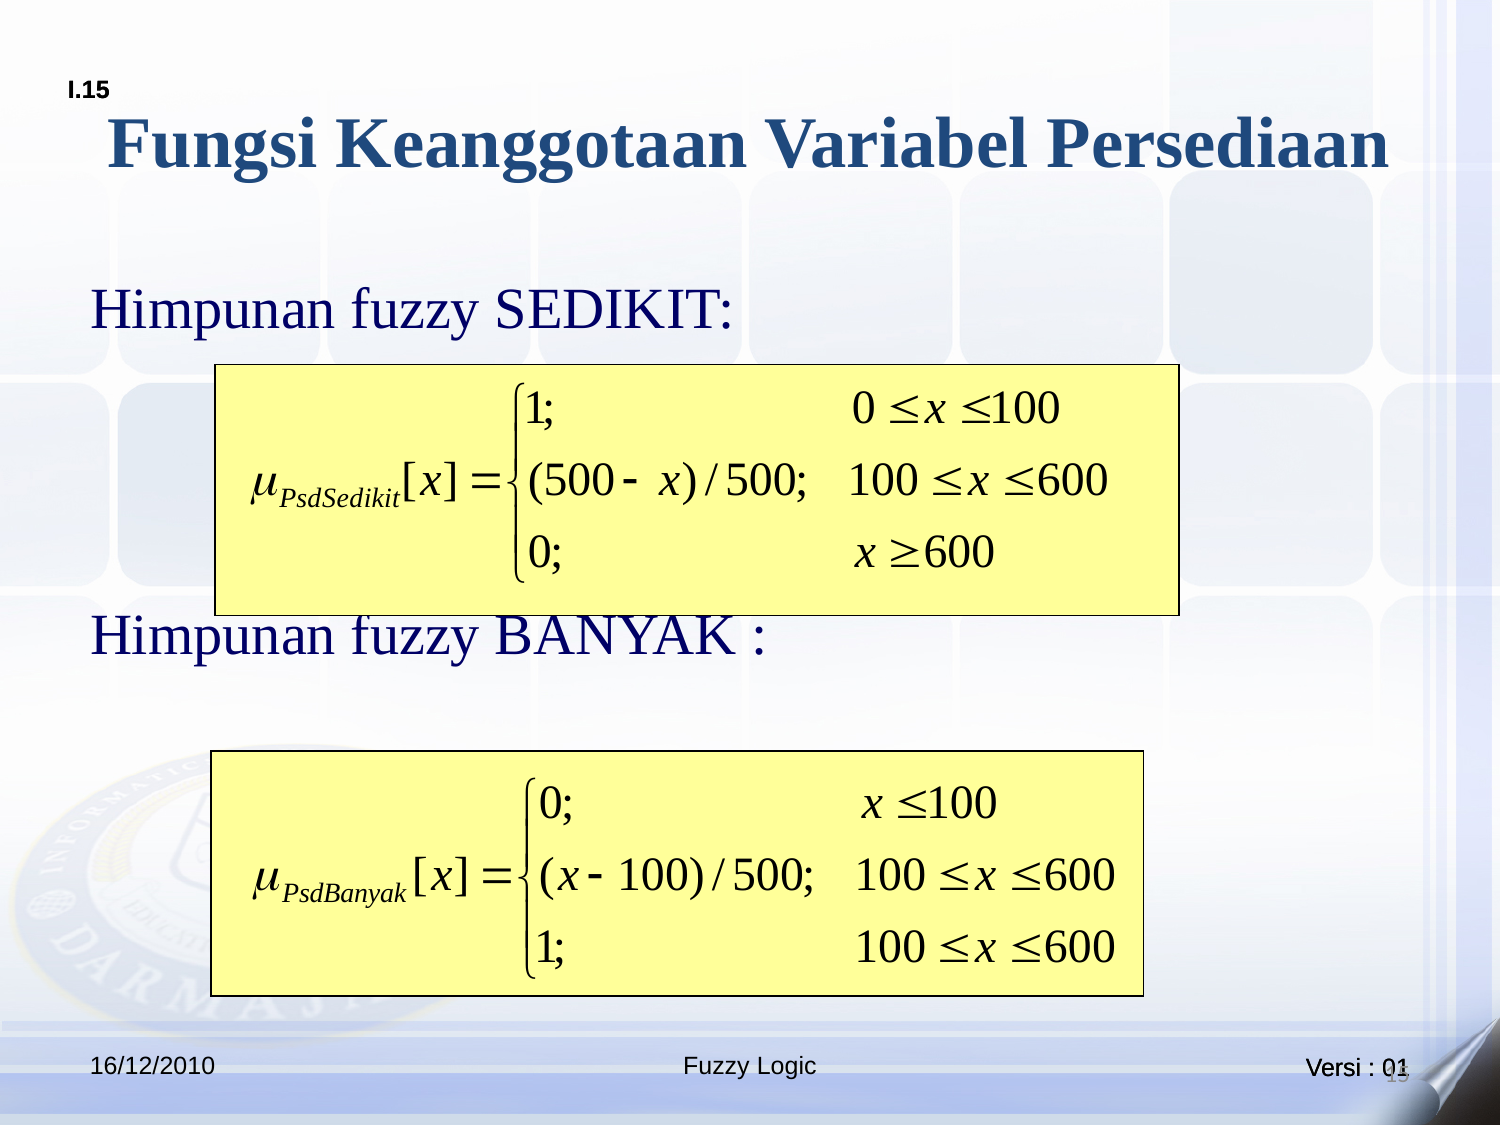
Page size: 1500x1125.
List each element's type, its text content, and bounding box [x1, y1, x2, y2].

picture [0, 0, 1500, 1125]
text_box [210, 750, 1144, 997]
title Fungsi Keanggotaan Variabel Persediaan [75, 45, 1425, 233]
slide_number 15 [1074, 1042, 1425, 1103]
footer Fuzzy Logic [512, 1042, 988, 1103]
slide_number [75, 1042, 425, 1103]
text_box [214, 364, 1180, 616]
list Himpunan fuzzy SEDIKIT: Himpunan fuzzy BANYAK : [75, 262, 1425, 1005]
